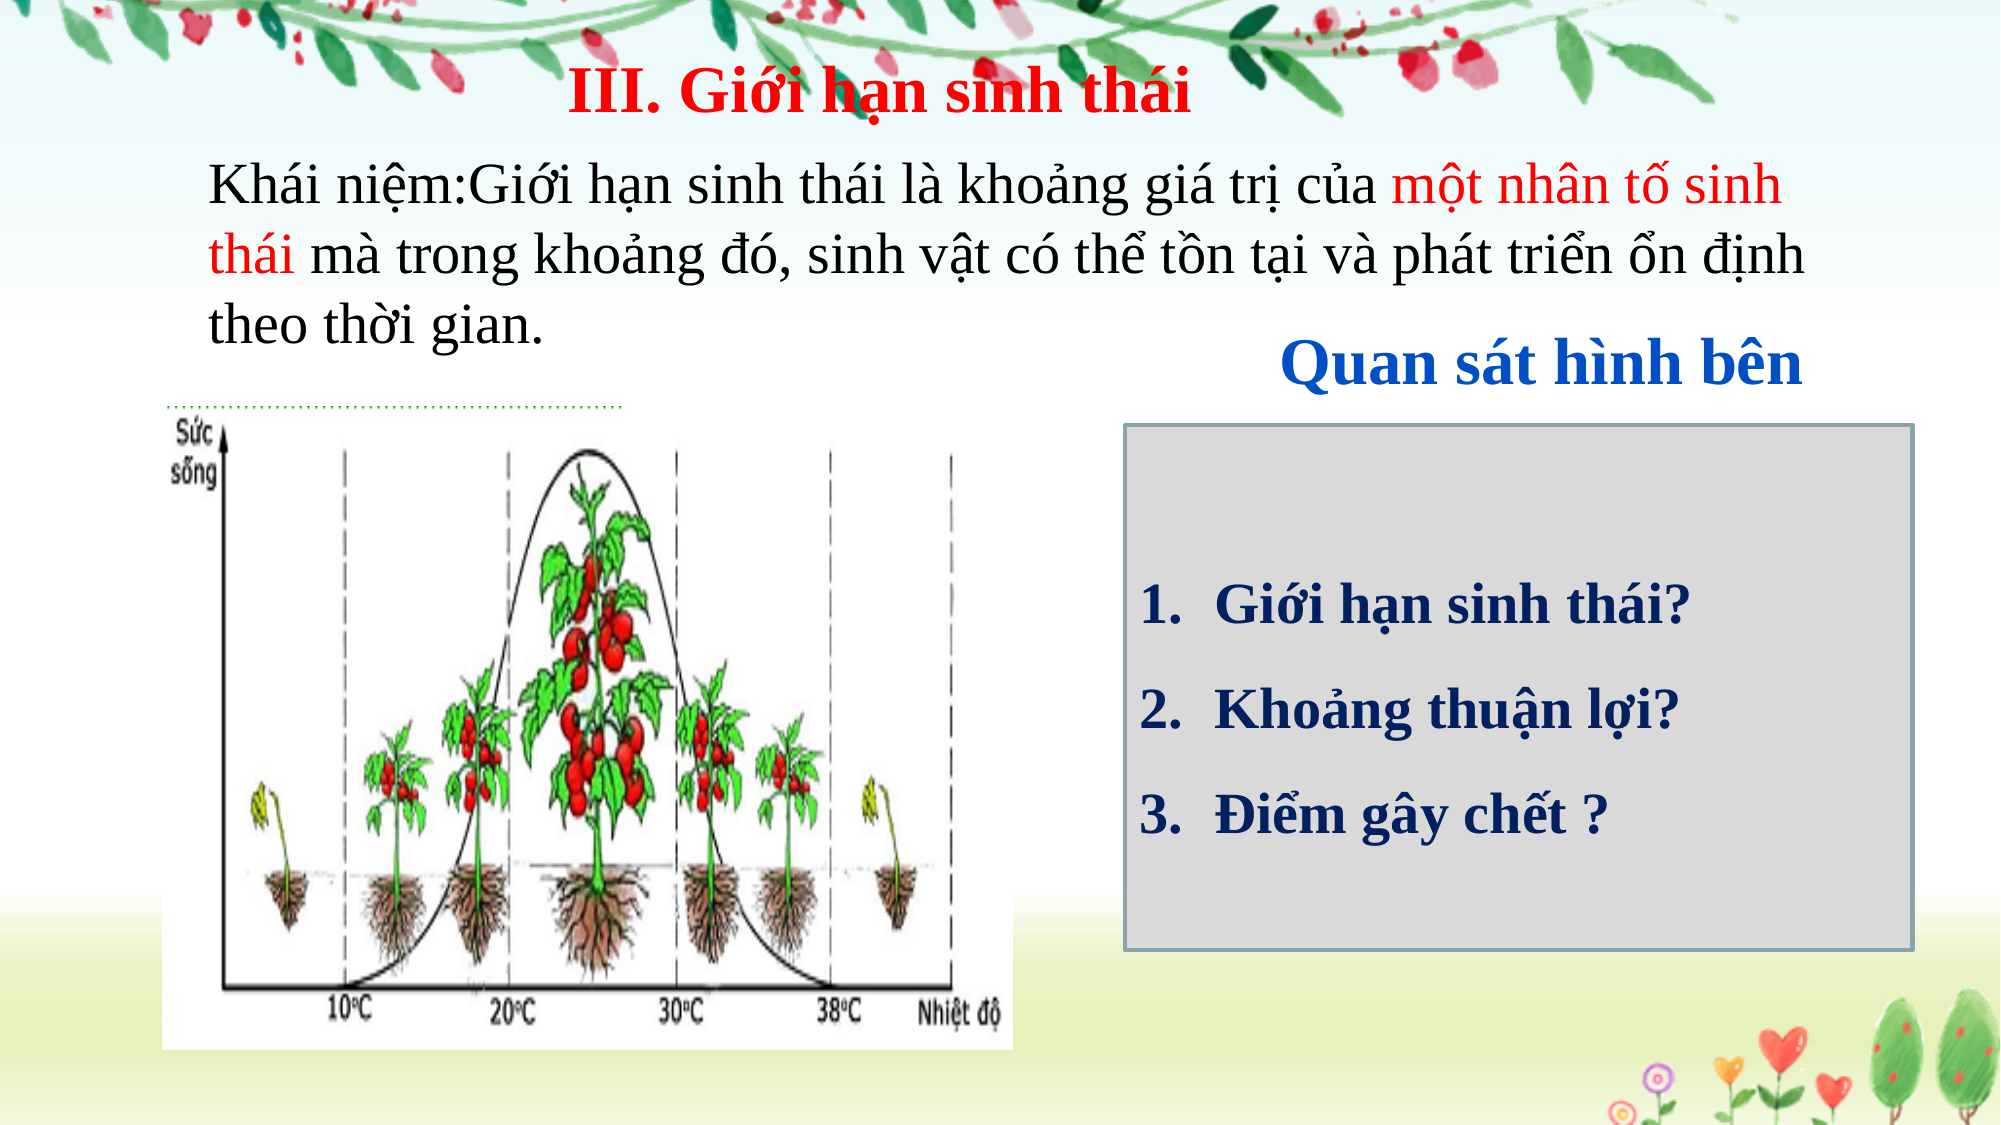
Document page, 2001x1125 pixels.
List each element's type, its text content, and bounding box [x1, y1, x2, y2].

text_box III. Giới hạn sinh thái [552, 38, 1208, 134]
text_box Khái niệm:Giới hạn sinh thái là khoảng giá trị của một nhân tố sinh thái mà trong khoảng đó, sinh vật có thể tồn tại và phát triển ổn định theo thời gian. [193, 137, 1832, 363]
text_box Giới hạn sinh thái? Khoảng thuận lợi? Điểm gây chết ? [1123, 423, 1915, 952]
text_box Quan sát hình bên [1264, 310, 1820, 406]
picture [0, 0, 2001, 1125]
